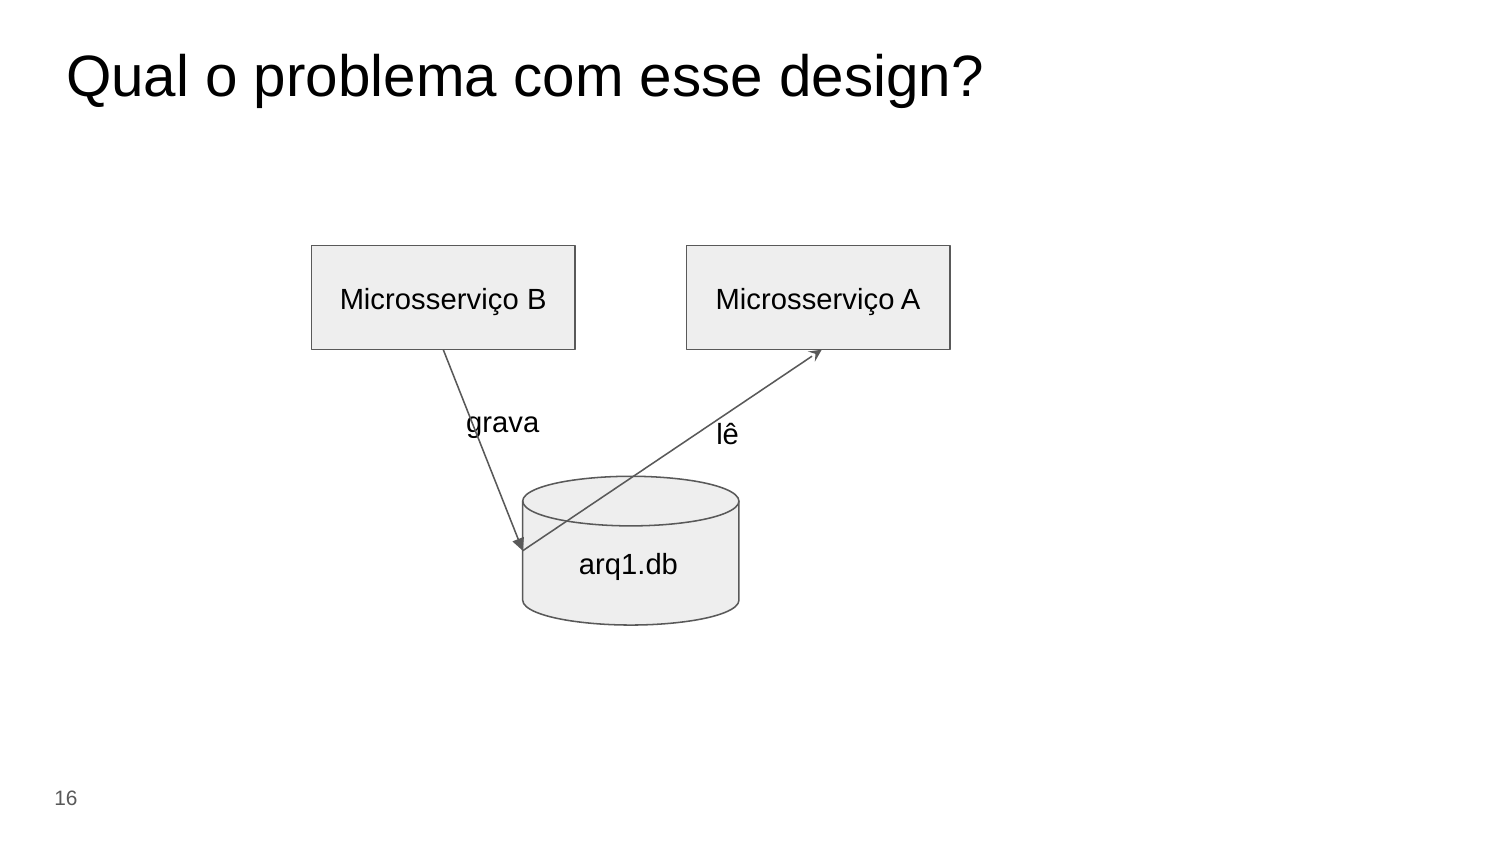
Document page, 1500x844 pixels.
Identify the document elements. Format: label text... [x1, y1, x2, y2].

text_box Microsserviço A [686, 245, 951, 350]
title Qual o problema com esse design? [51, 23, 1449, 117]
text_box arq1.db [522, 486, 739, 626]
text_box Microsserviço B [311, 245, 576, 350]
slide_number ‹#› [2, 764, 93, 830]
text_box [443, 349, 629, 477]
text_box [630, 349, 822, 477]
